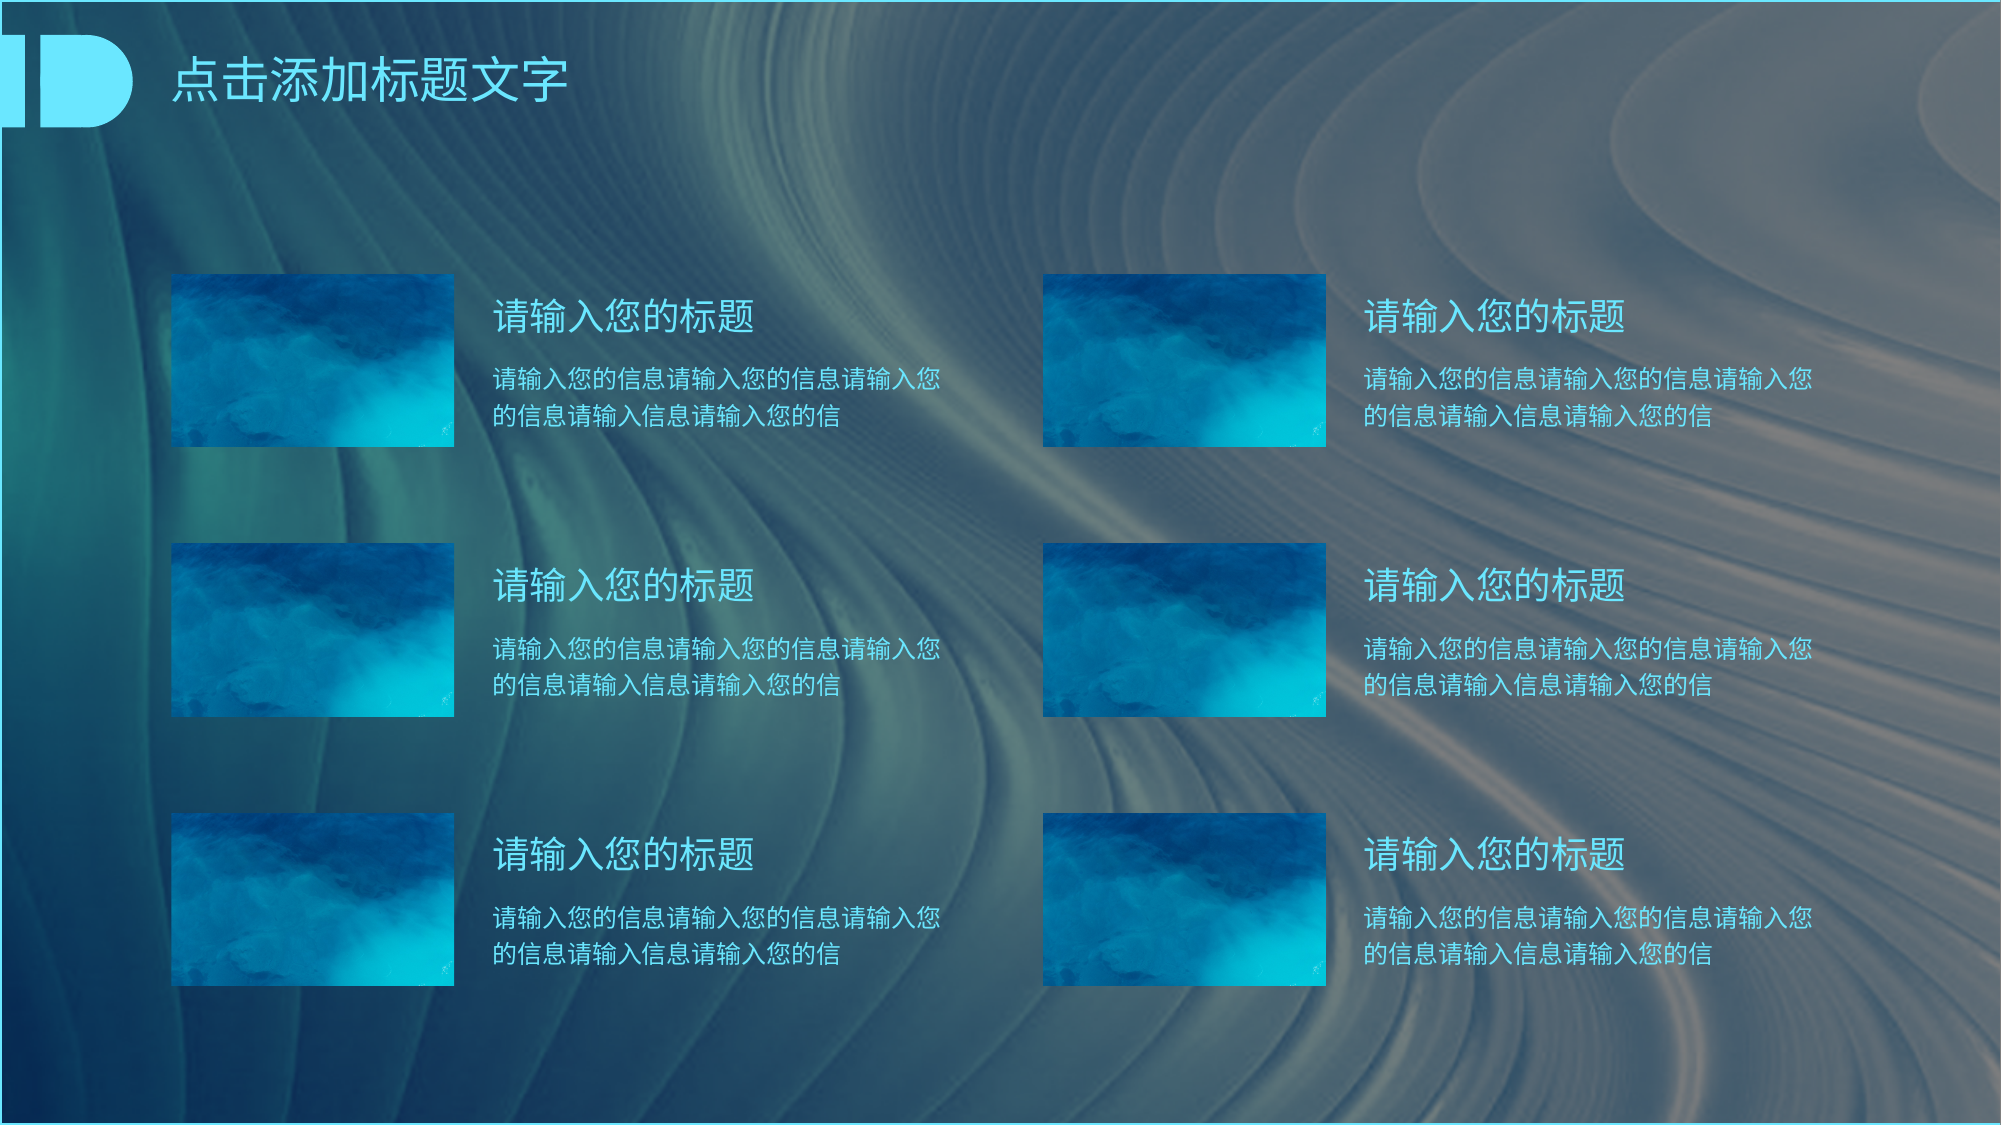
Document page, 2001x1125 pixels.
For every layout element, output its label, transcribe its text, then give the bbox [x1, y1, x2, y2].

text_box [171, 274, 972, 448]
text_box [171, 813, 972, 986]
picture [2, 2, 2000, 1123]
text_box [1043, 543, 1844, 717]
text_box 点击添加标题文字 [155, 41, 585, 116]
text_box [171, 543, 972, 717]
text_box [1043, 274, 1844, 448]
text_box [1043, 813, 1844, 986]
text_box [0, 34, 133, 128]
